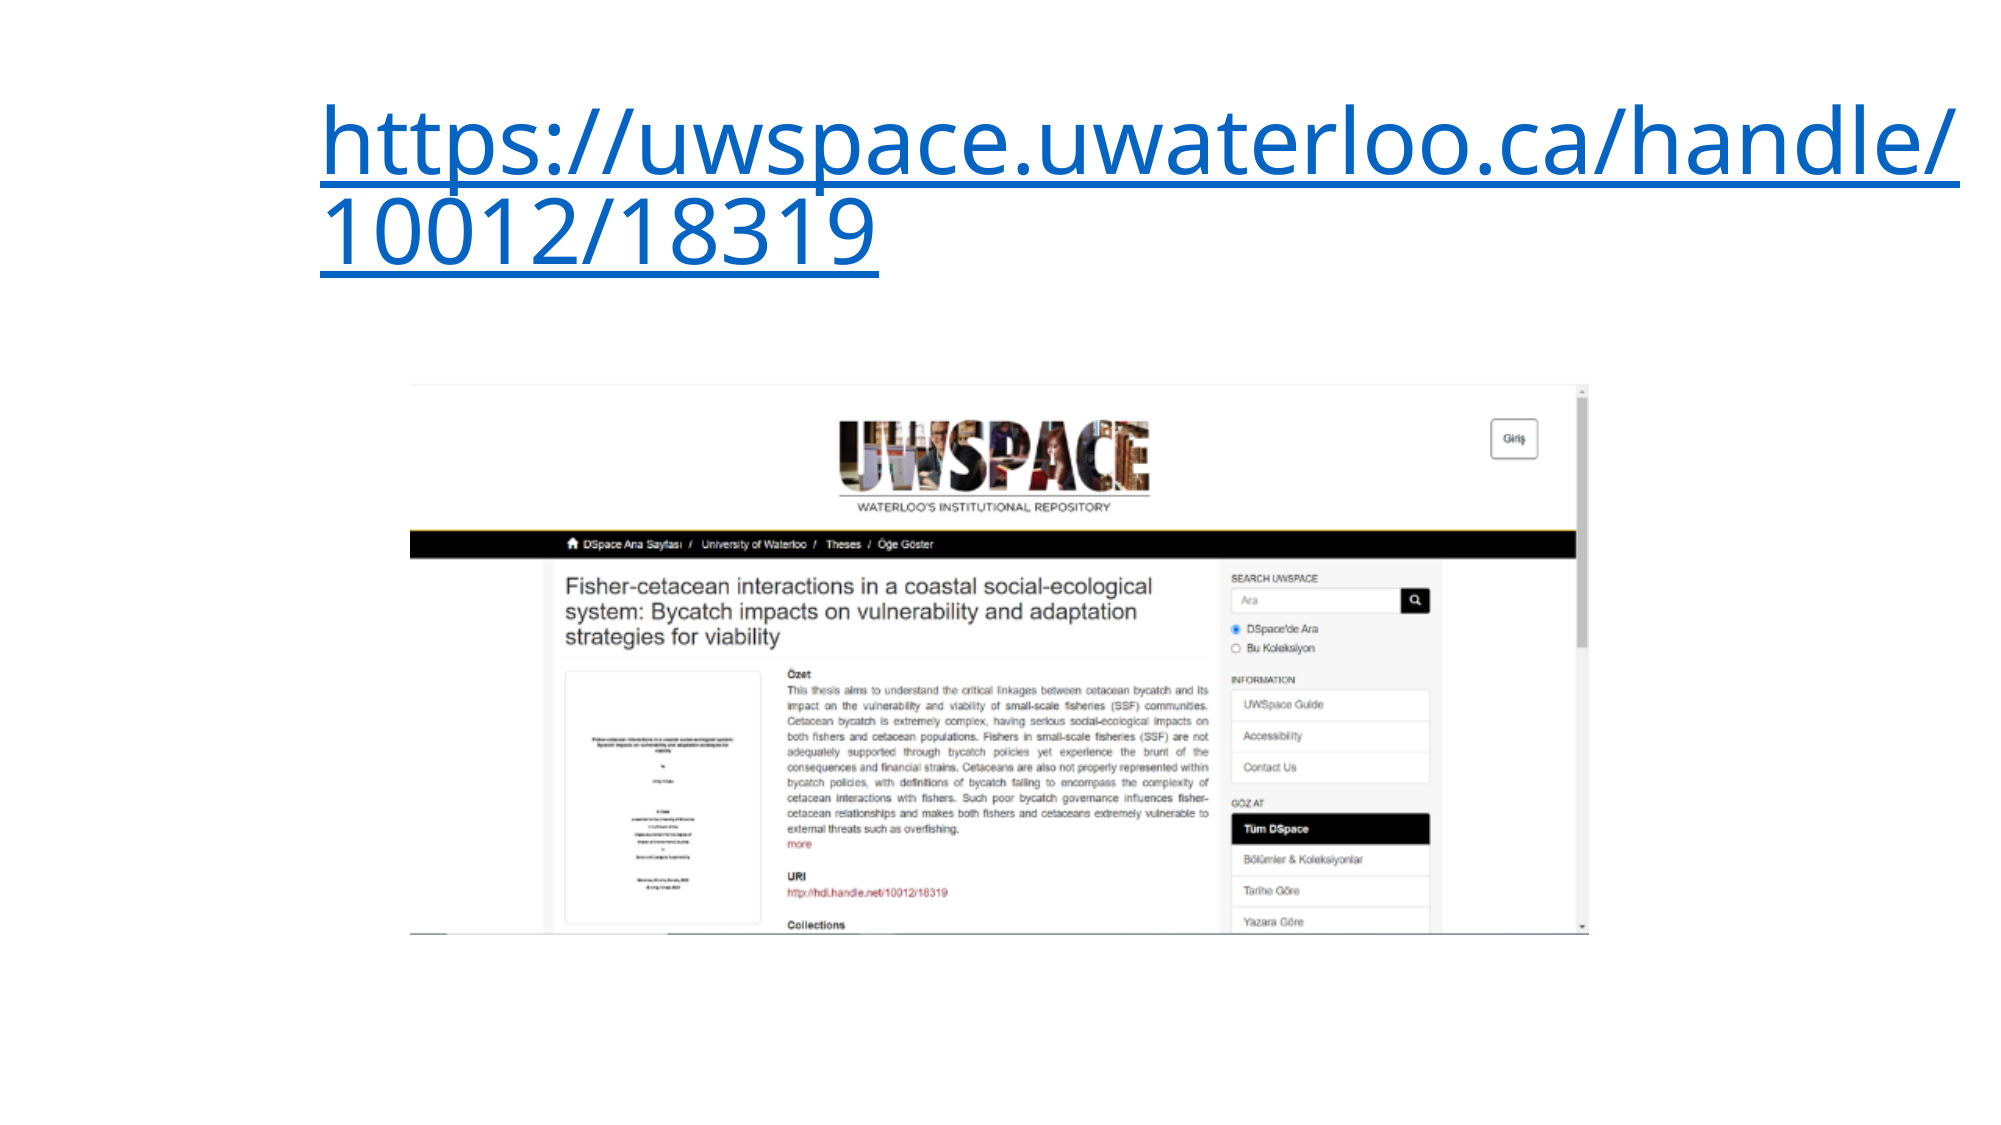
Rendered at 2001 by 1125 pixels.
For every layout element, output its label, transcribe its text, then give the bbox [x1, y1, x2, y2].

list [410, 378, 1590, 935]
title https://uwspace.uwaterloo.ca/handle/10012/18319 [304, 49, 1980, 232]
